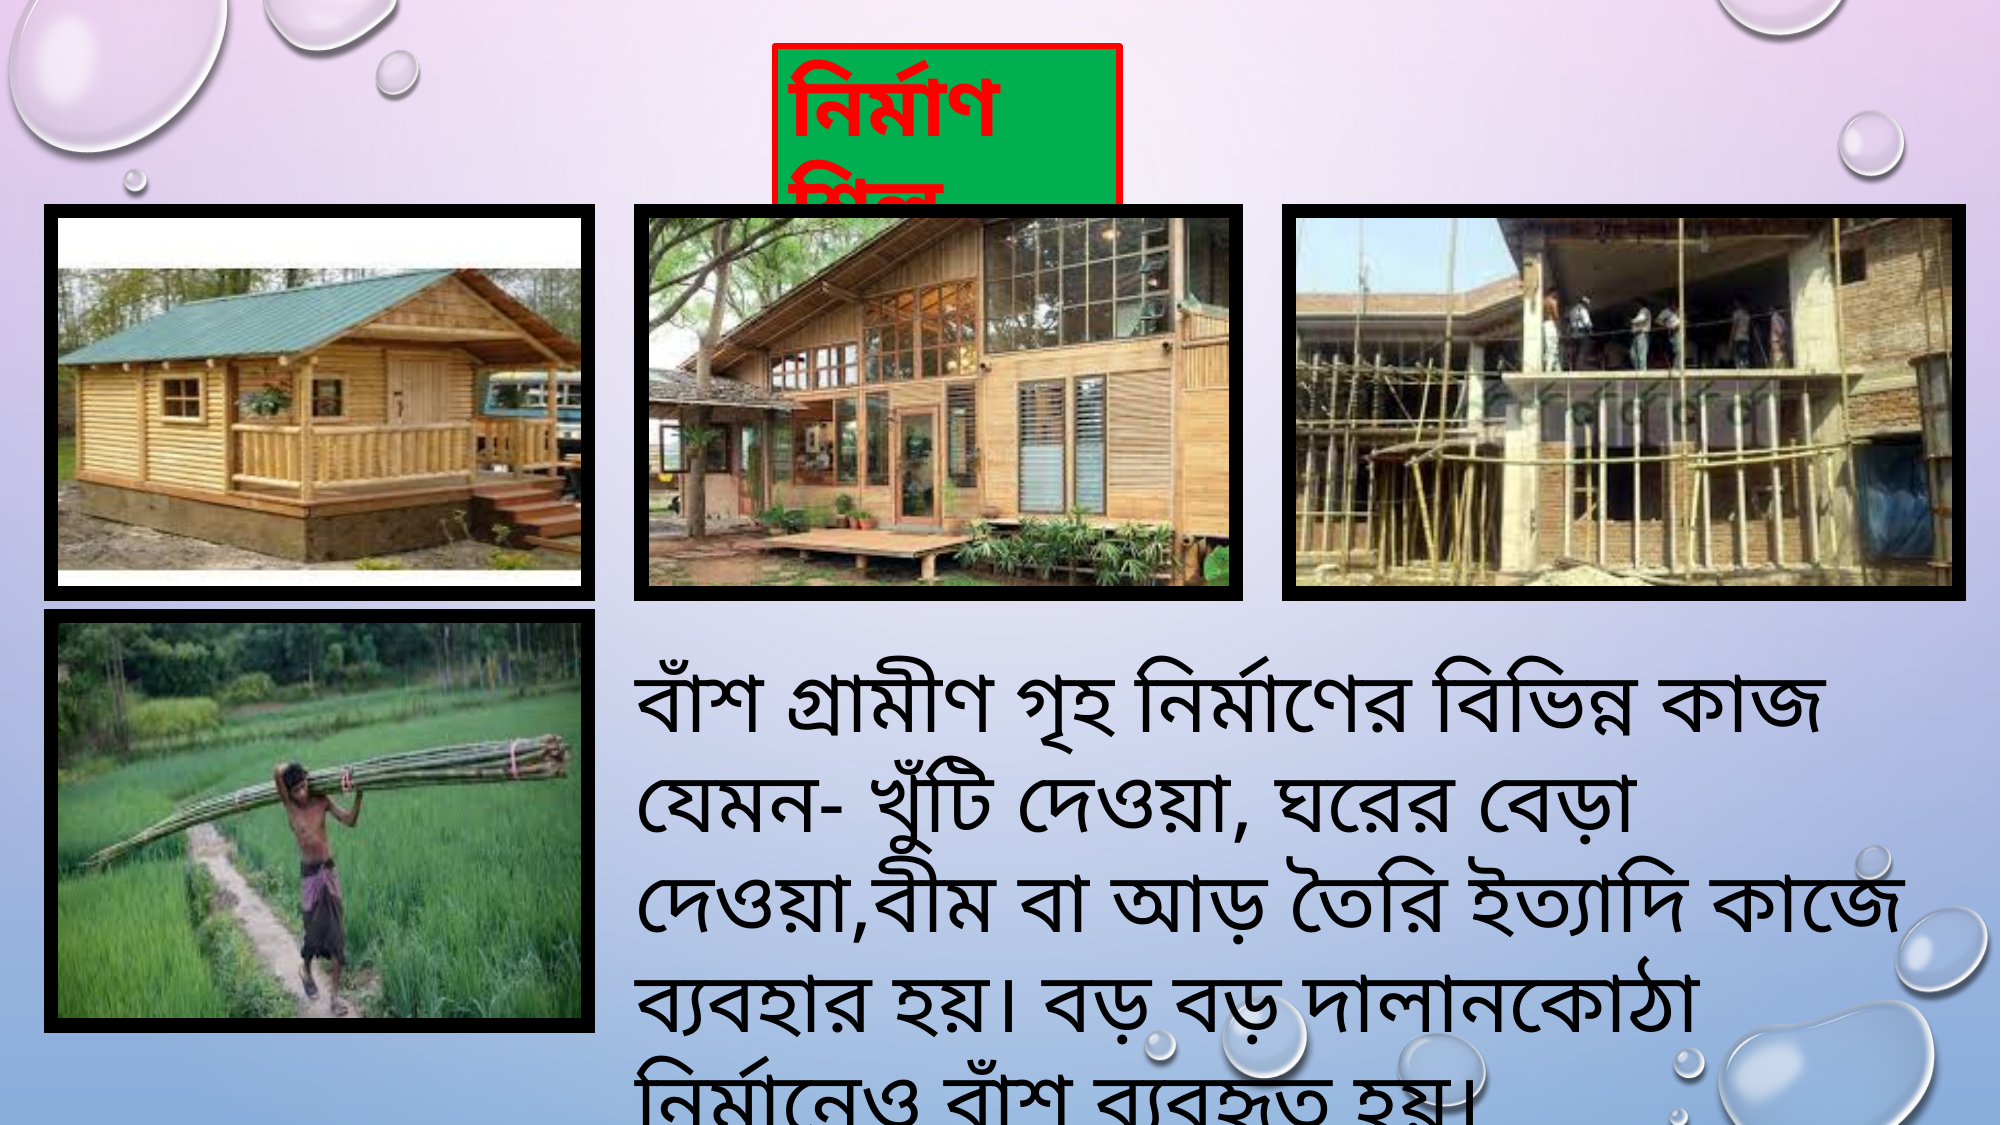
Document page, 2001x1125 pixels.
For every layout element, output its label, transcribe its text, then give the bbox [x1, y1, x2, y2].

text_box নির্মাণ শিল্প [774, 46, 1120, 204]
picture [0, 0, 2000, 1125]
text_box বাঁশ গ্রামীণ গৃহ নির্মাণের বিভিন্ন কাজ যেমন- খুঁটি দেওয়া, ঘরের বেড়া দেওয়া,বীম বা আড় তৈরি ইত্যাদি কাজে ব্যবহার হয়। বড় বড় দালানকোঠা নির্মানেও বাঁশ ব্যবহৃত হয়। [621, 642, 2000, 1125]
